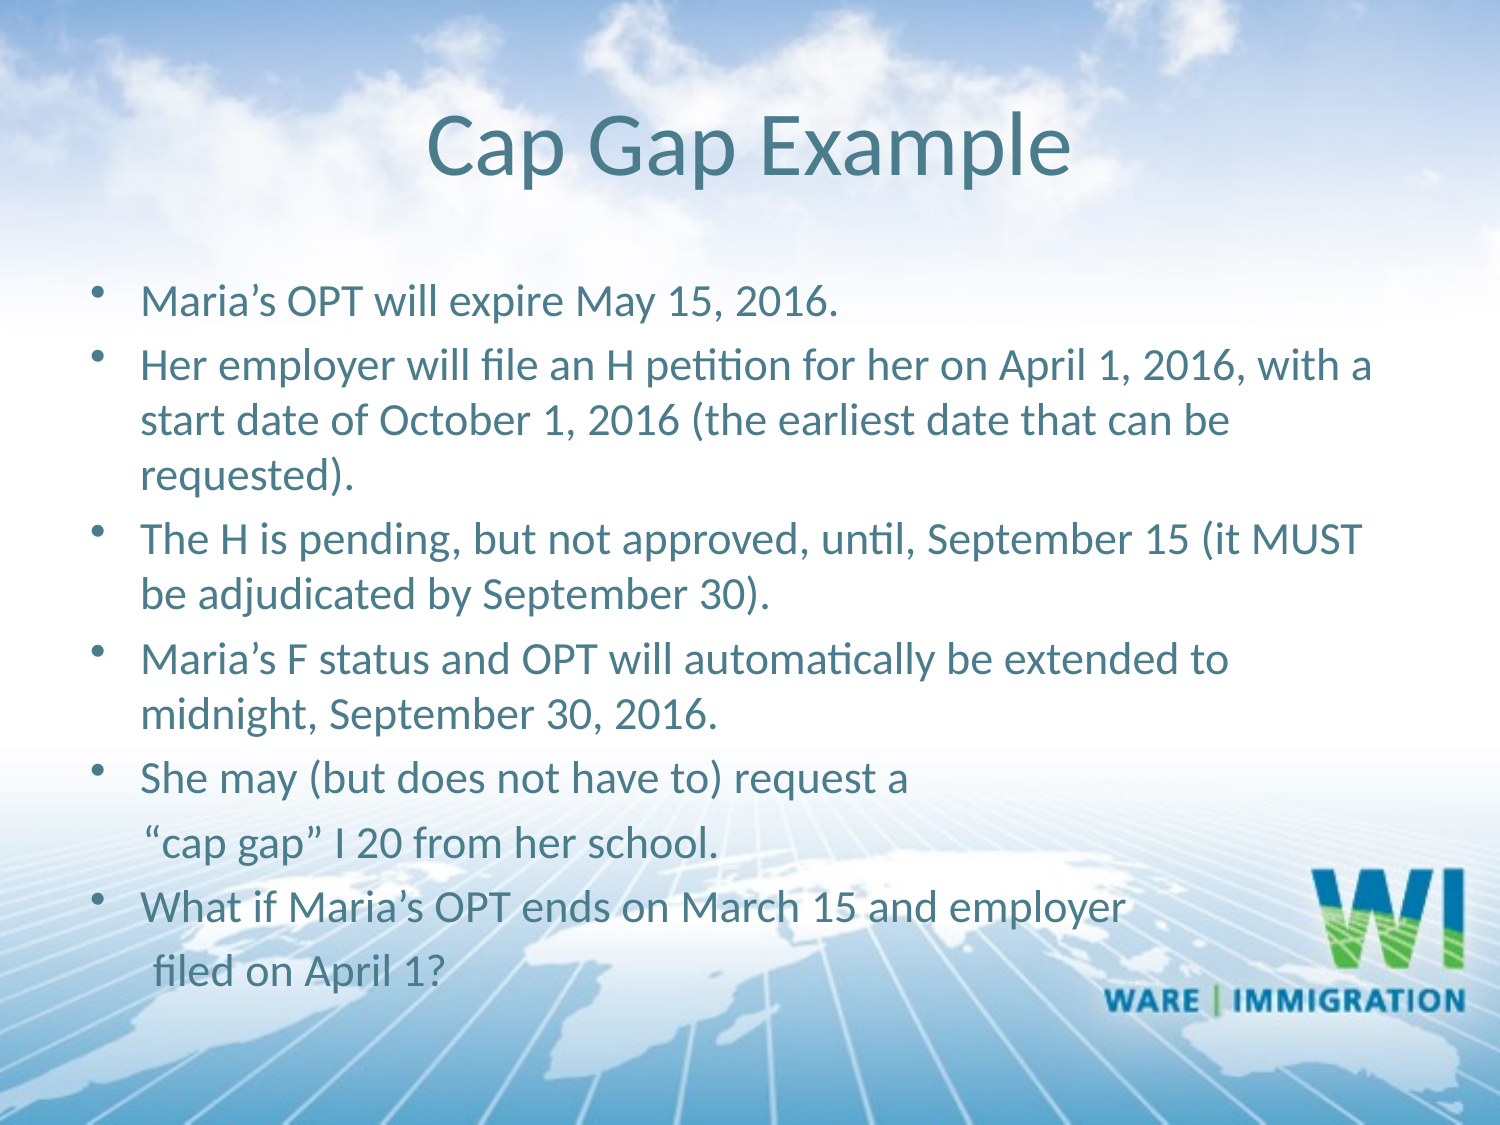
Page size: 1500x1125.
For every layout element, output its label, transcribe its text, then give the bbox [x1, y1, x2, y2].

list Maria’s OPT will expire May 15, 2016. Her employer will file an H petition for her on April 1, 2016, with a start date of October 1, 2016 (the earliest date that can be requested). The H is pending, but not approved, until, September 15 (it MUST be adjudicated by September 30). Maria’s F status and OPT will automatically be extended to midnight, September 30, 2016. She may (but does not have to) request a “cap gap” I 20 from her school. What if Maria’s OPT ends on March 15 and employer filed on April 1? [75, 262, 1425, 1005]
picture [0, 0, 1500, 1125]
title Cap Gap Example [75, 45, 1425, 233]
